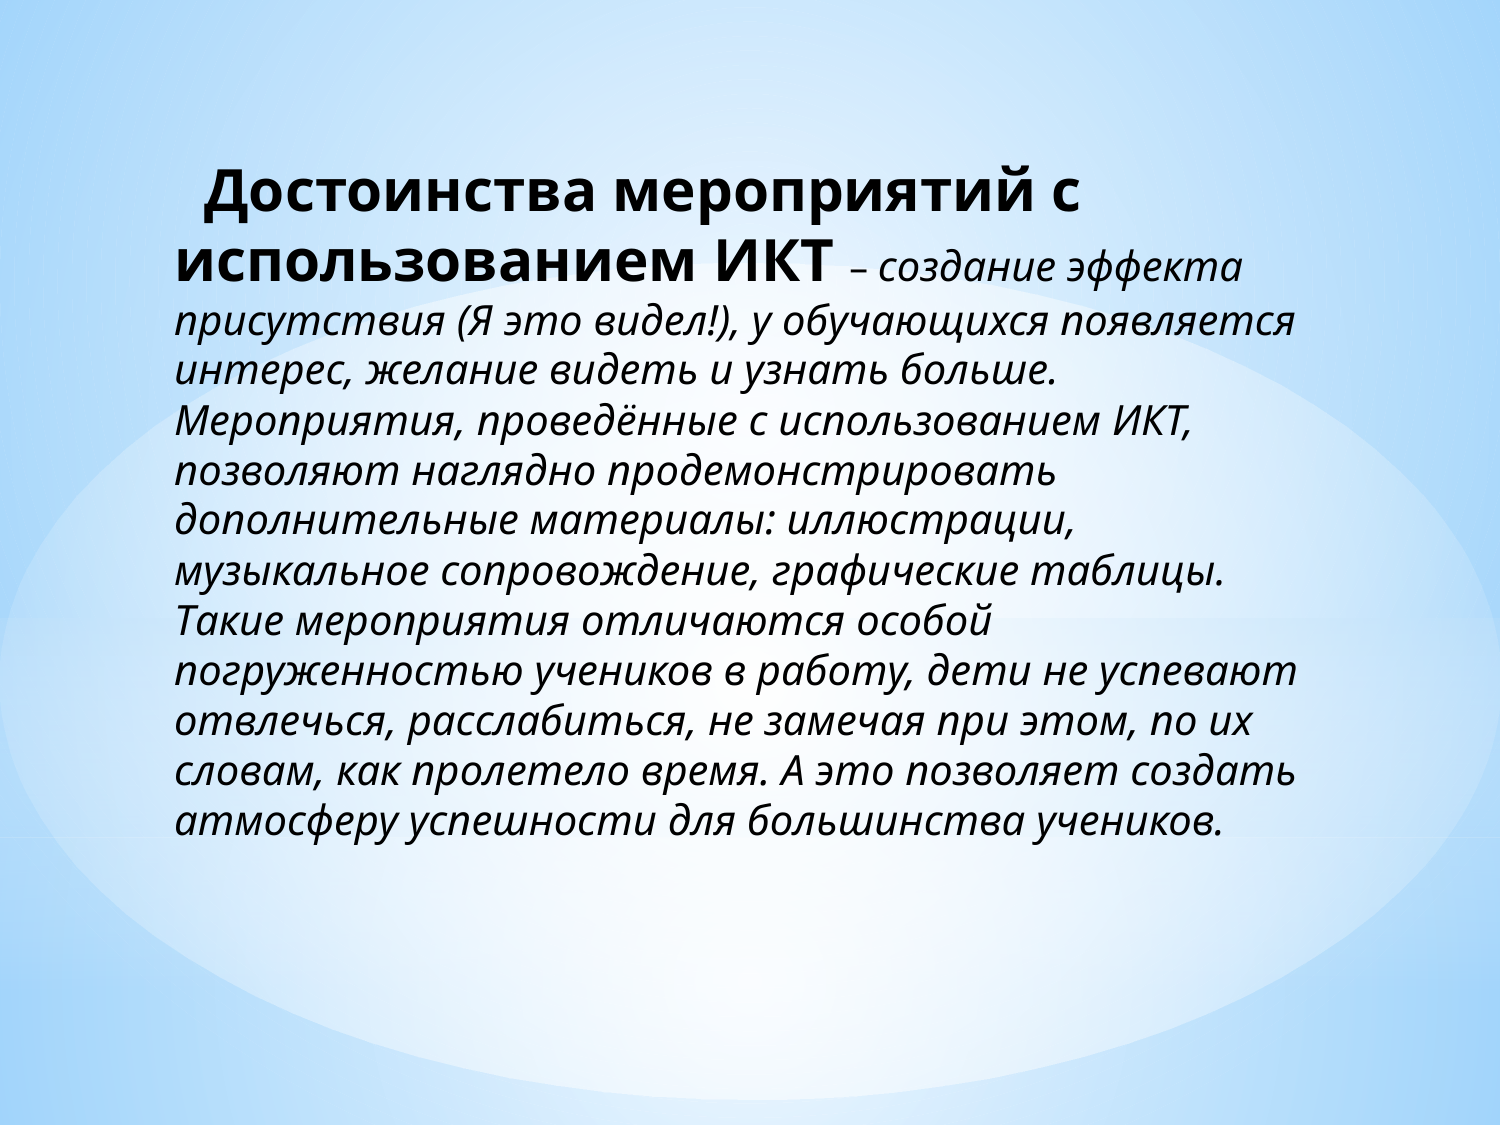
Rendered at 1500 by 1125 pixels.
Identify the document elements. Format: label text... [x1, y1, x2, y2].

text_box Достоинства мероприятий с использованием ИКТ – создание эффекта присутствия (Я это видел!), у обучающихся появляется интерес, желание видеть и узнать больше. Мероприятия, проведённые с использованием ИКТ, позволяют наглядно продемонстрировать дополнительные материалы: иллюстрации, музыкальное сопровождение, графические таблицы. Такие мероприятия отличаются особой погруженностью учеников в работу, дети не успевают отвлечься, расслабиться, не замечая при этом, по их словам, как пролетело время. А это позволяет создать атмосферу успешности для большинства учеников. [159, 145, 1341, 851]
